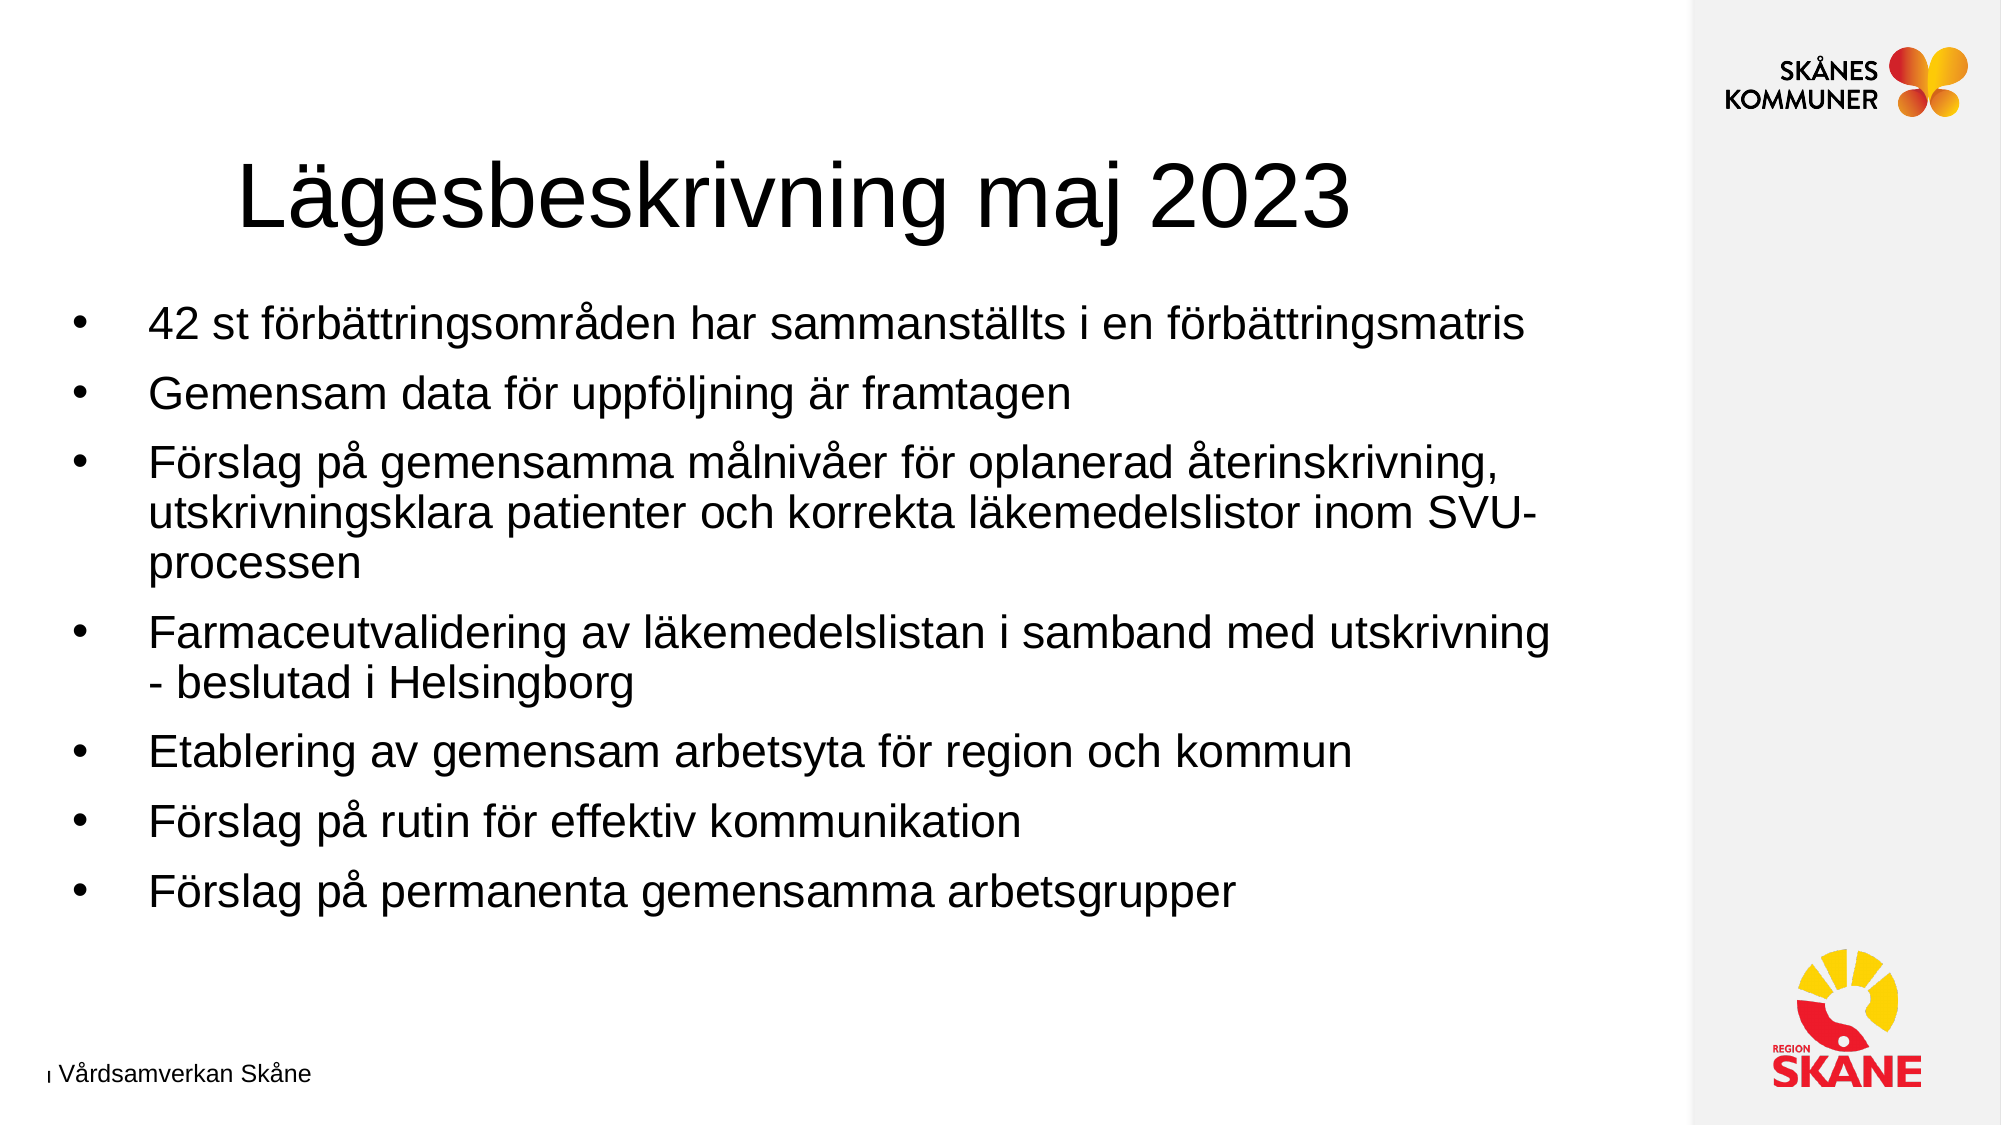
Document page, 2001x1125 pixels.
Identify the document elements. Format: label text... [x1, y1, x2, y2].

list 42 st förbättringsområden har sammanställts i en förbättringsmatris Gemensam data för uppföljning är framtagen Förslag på gemensamma målnivåer för oplanerad återinskrivning, utskrivningsklara patienter och korrekta läkemedelslistor inom SVU-processen Farmaceutvalidering av läkemedelslistan i samband med utskrivning - beslutad i Helsingborg Etablering av gemensam arbetsyta för region och kommun Förslag på rutin för effektiv kommunikation Förslag på permanenta gemensamma arbetsgrupper [57, 291, 1618, 933]
title Lägesbeskrivning maj 2023 [181, 89, 1410, 291]
picture [1726, 47, 1968, 117]
